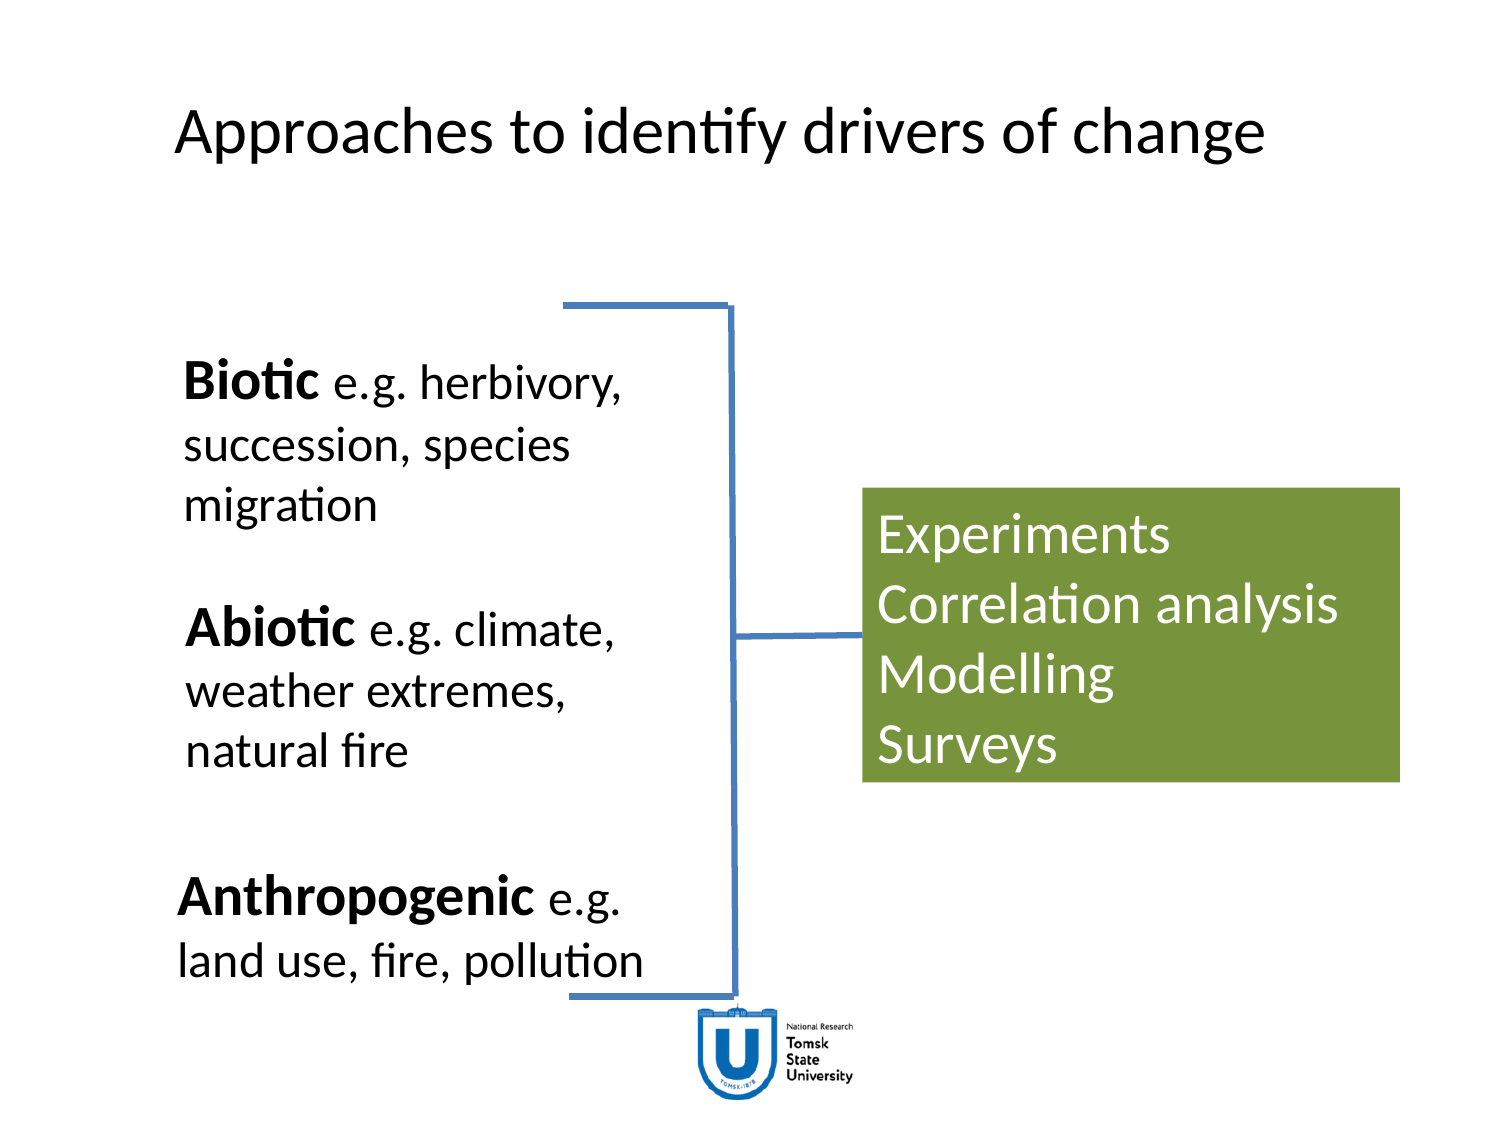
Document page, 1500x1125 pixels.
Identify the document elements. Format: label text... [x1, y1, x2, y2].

text_box Biotic e.g. herbivory, succession, species migration [168, 334, 669, 540]
text_box Anthropogenic e.g. land use, fire, pollution [162, 849, 663, 995]
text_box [735, 636, 863, 643]
text_box Experiments Correlation analysis Modelling Surveys [862, 487, 1400, 783]
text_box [731, 647, 736, 997]
picture [696, 1003, 901, 1100]
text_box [731, 305, 736, 639]
text_box Approaches to identify drivers of change [159, 79, 1297, 175]
text_box Abiotic e.g. climate, weather extremes, natural fire [170, 580, 671, 786]
